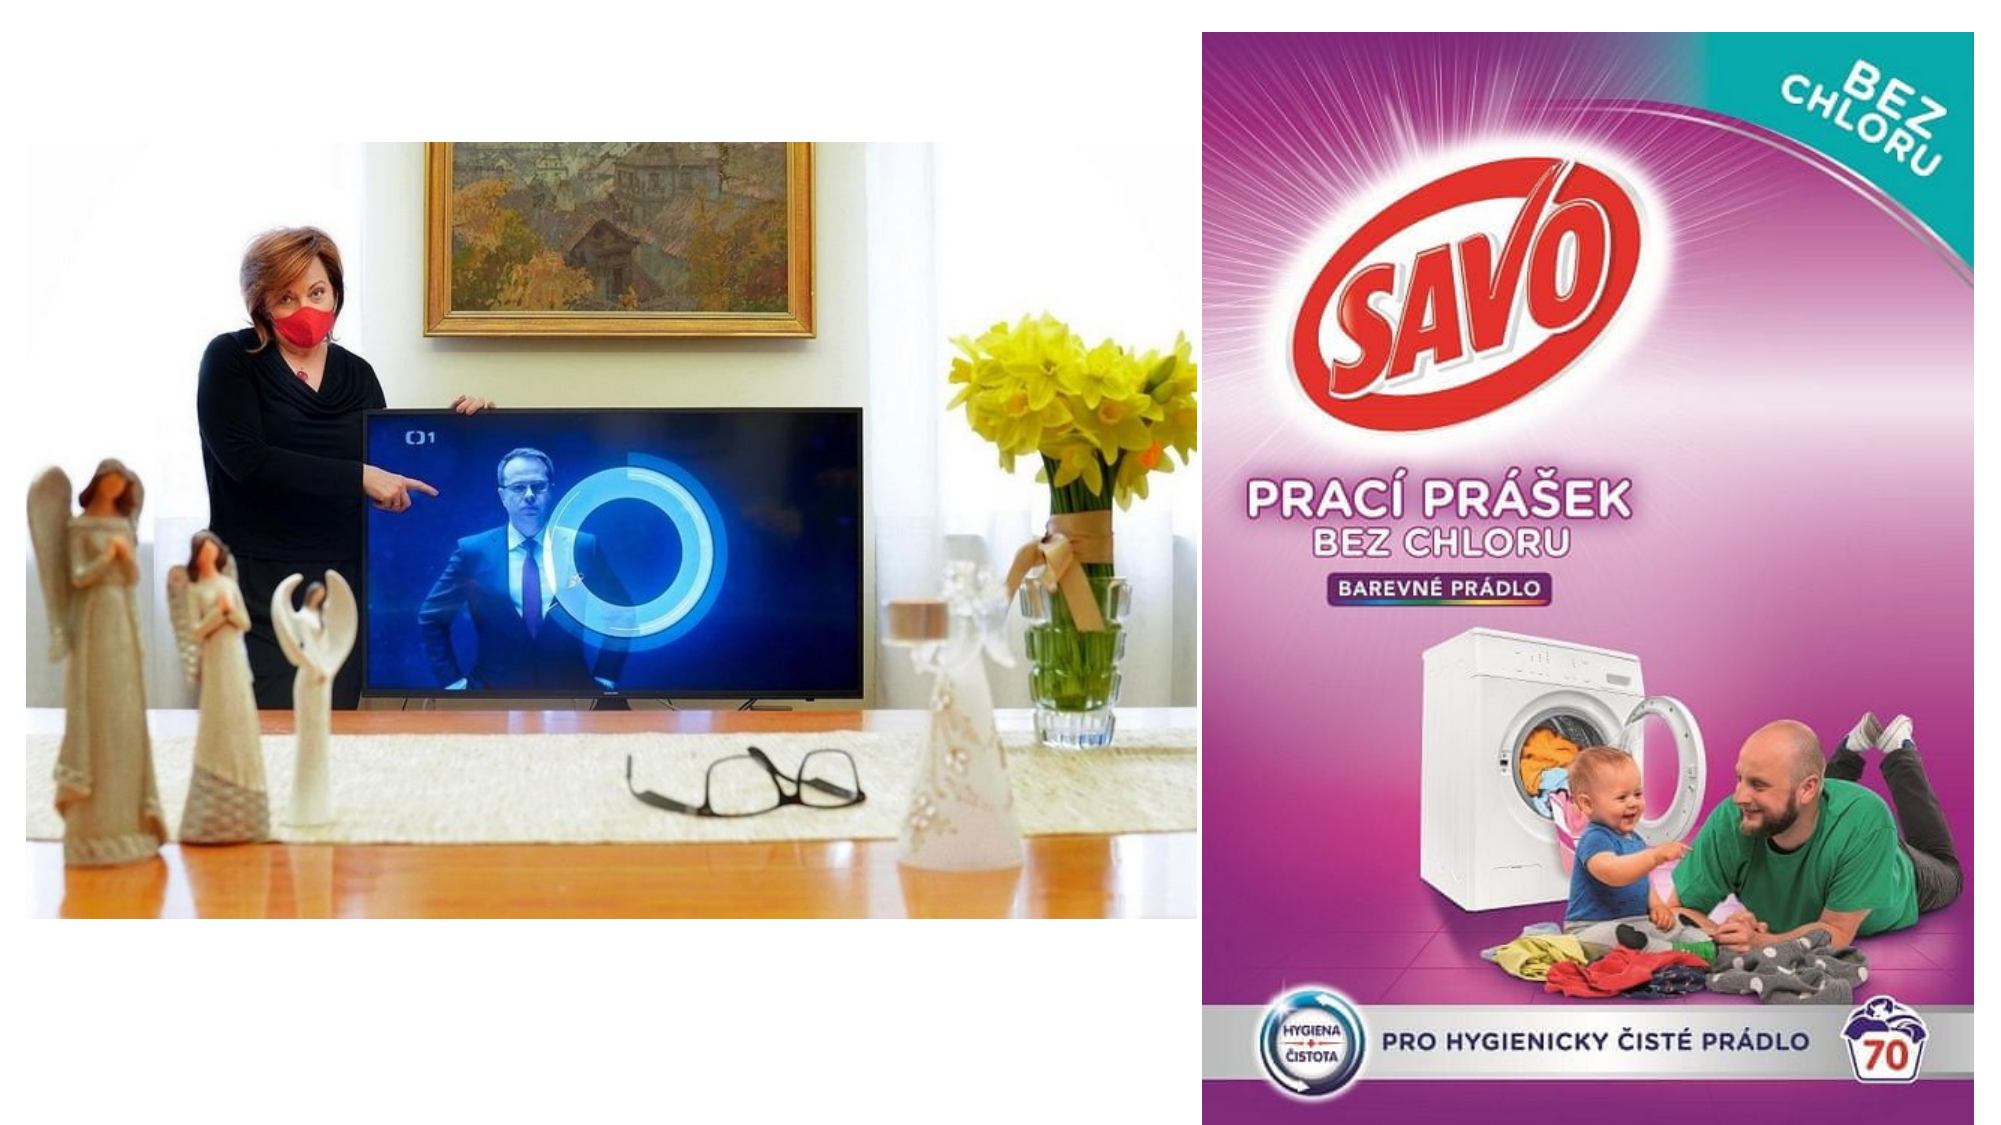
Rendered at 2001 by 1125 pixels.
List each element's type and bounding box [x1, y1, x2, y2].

picture [1202, 32, 1974, 1125]
picture [26, 142, 1197, 919]
